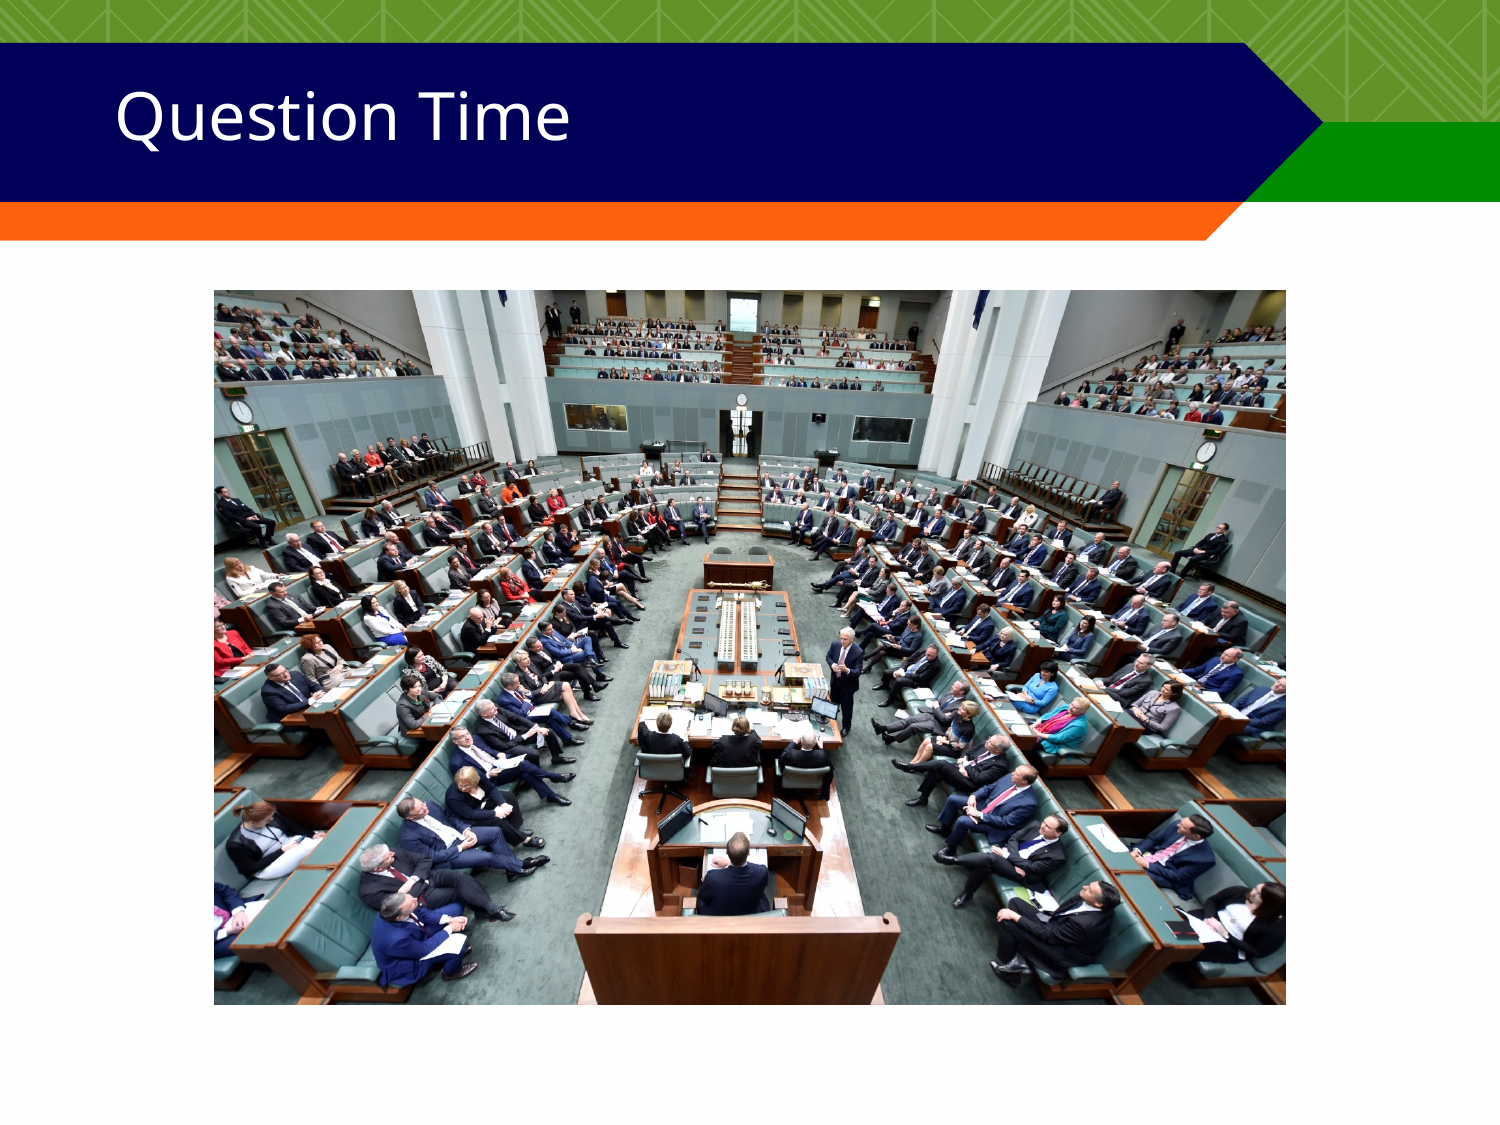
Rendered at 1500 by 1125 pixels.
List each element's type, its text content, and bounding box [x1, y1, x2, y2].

title Question Time [100, 66, 1388, 161]
picture [0, 0, 1500, 1125]
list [213, 290, 1287, 1005]
